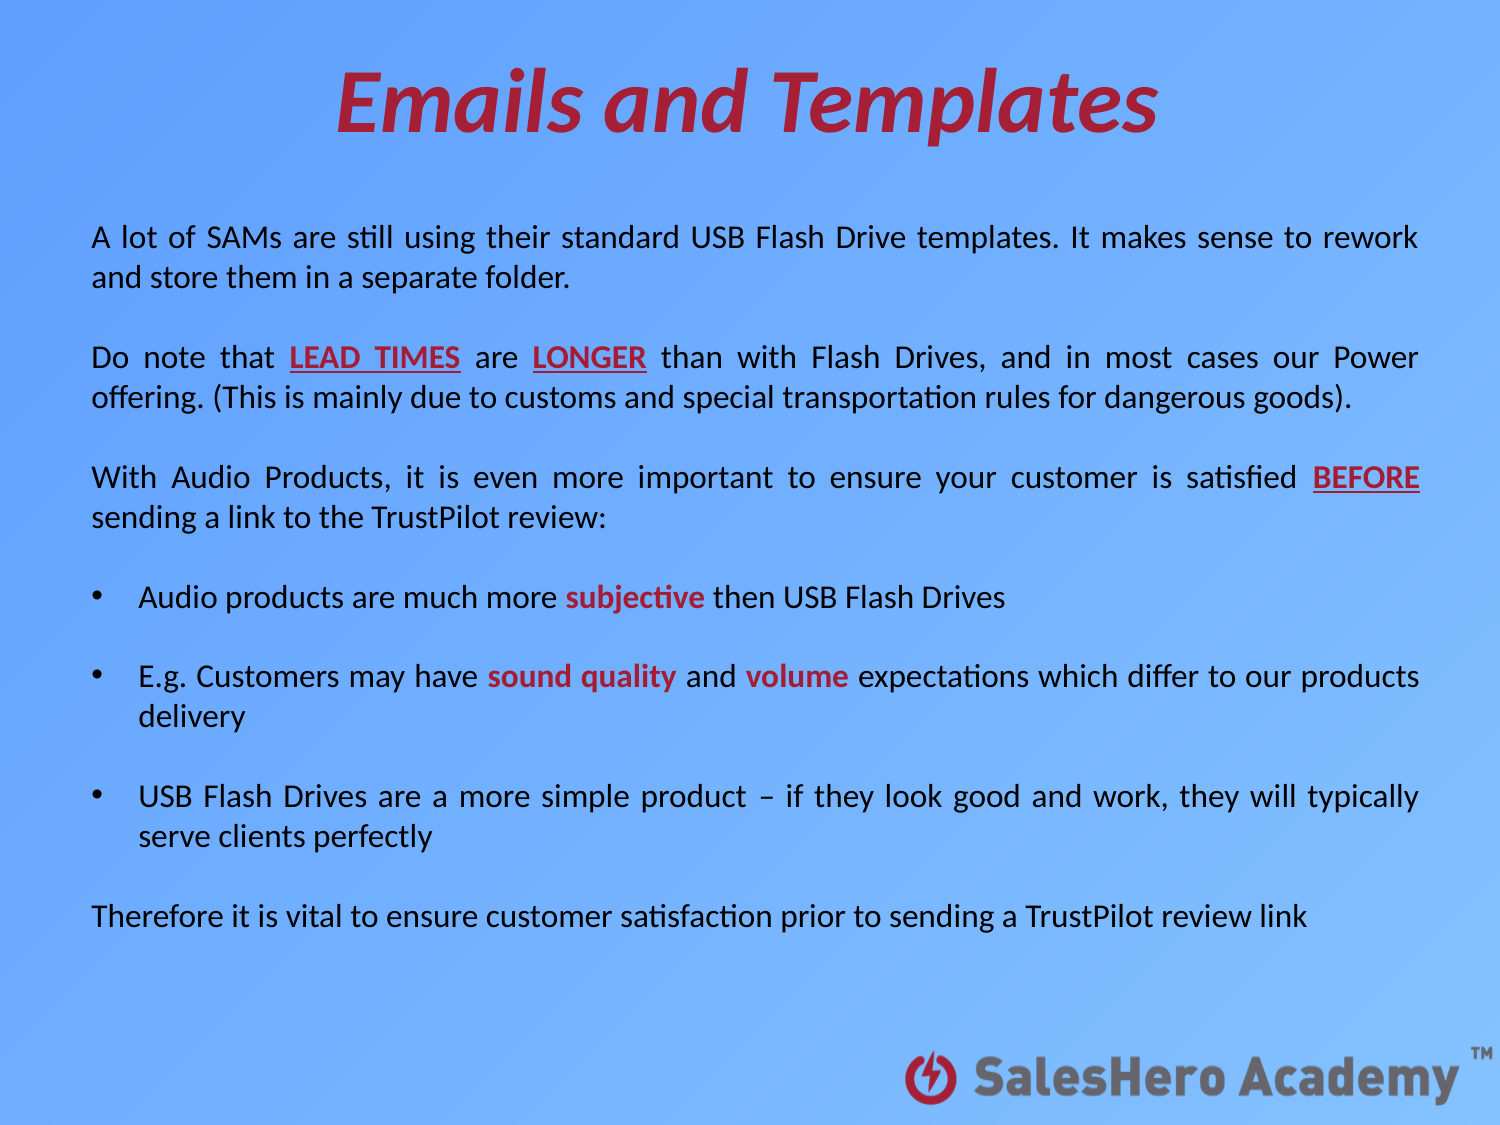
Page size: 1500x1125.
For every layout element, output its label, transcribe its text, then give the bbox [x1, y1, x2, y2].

text_box Emails and Templates [320, 33, 1175, 159]
picture [897, 1046, 1500, 1106]
text_box A lot of SAMs are still using their standard USB Flash Drive templates. It makes sense to rework and store them in a separate folder. Do note that LEAD TIMES are LONGER than with Flash Drives, and in most cases our Power offering. (This is mainly due to customs and special transportation rules for dangerous goods). With Audio Products, it is even more important to ensure your customer is satisfied BEFORE sending a link to the TrustPilot review: Audio products are much more subjective then USB Flash Drives E.g. Customers may have sound quality and volume expectations which differ to our products delivery USB Flash Drives are a more simple product – if they look good and work, they will typically serve clients perfectly Therefore it is vital to ensure customer satisfaction prior to sending a TrustPilot review link [76, 208, 1436, 942]
